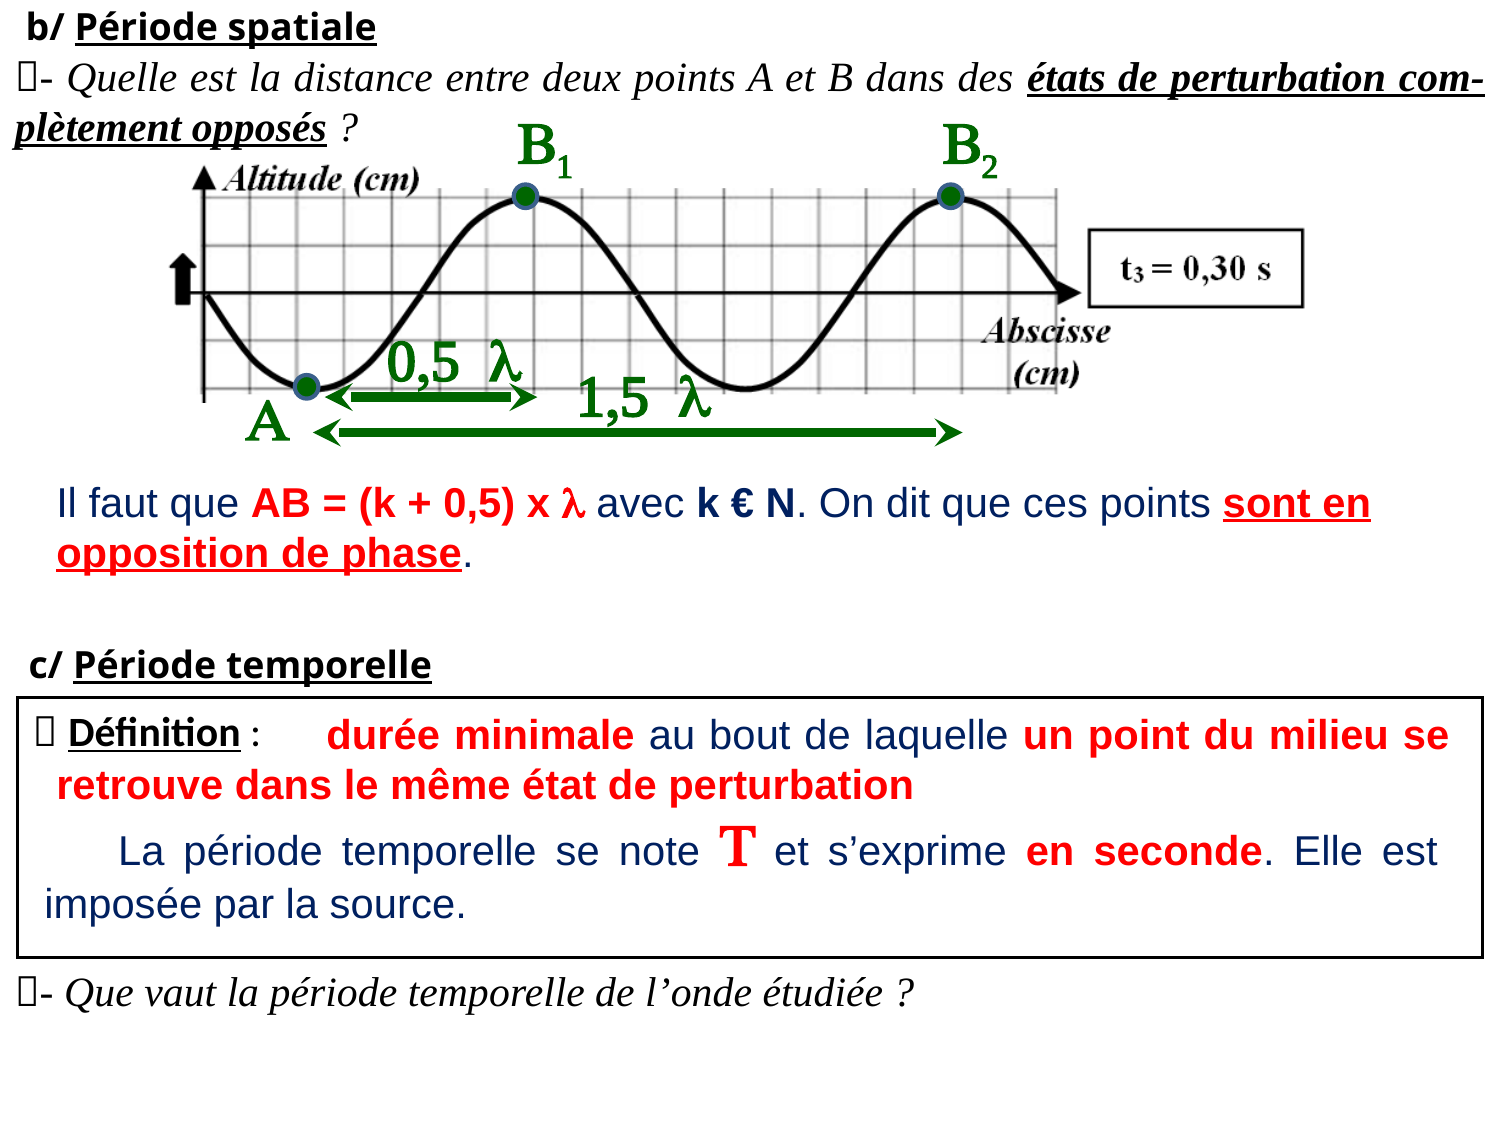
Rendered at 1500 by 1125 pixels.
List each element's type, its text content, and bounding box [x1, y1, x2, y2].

text_box B1 [501, 97, 597, 159]
text_box c/ Période temporelle [13, 633, 448, 694]
text_box - Que vaut la période temporelle de l’onde étudiée ? [0, 957, 998, 1023]
text_box B2 [927, 97, 1022, 159]
text_box La période temporelle se note T et s’exprime en seconde. Elle est imposée par la source. [29, 799, 1453, 935]
text_box 1,5 l [560, 412, 821, 431]
text_box durée minimale au bout de laquelle un point du milieu se retrouve dans le même état de perturbation [41, 700, 1465, 816]
text_box Il faut que AB = (k + 0,5) x l avec k € N. On dit que ces points sont en opposition de phase. [41, 467, 1406, 587]
text_box b/ Période spatiale [10, 0, 393, 42]
text_box A [230, 412, 302, 459]
text_box  Définition : [17, 697, 1483, 958]
text_box - Quelle est la distance entre deux points A et B dans des états de perturbation com-plètement opposés ? [0, 42, 1500, 158]
picture [159, 160, 1306, 403]
